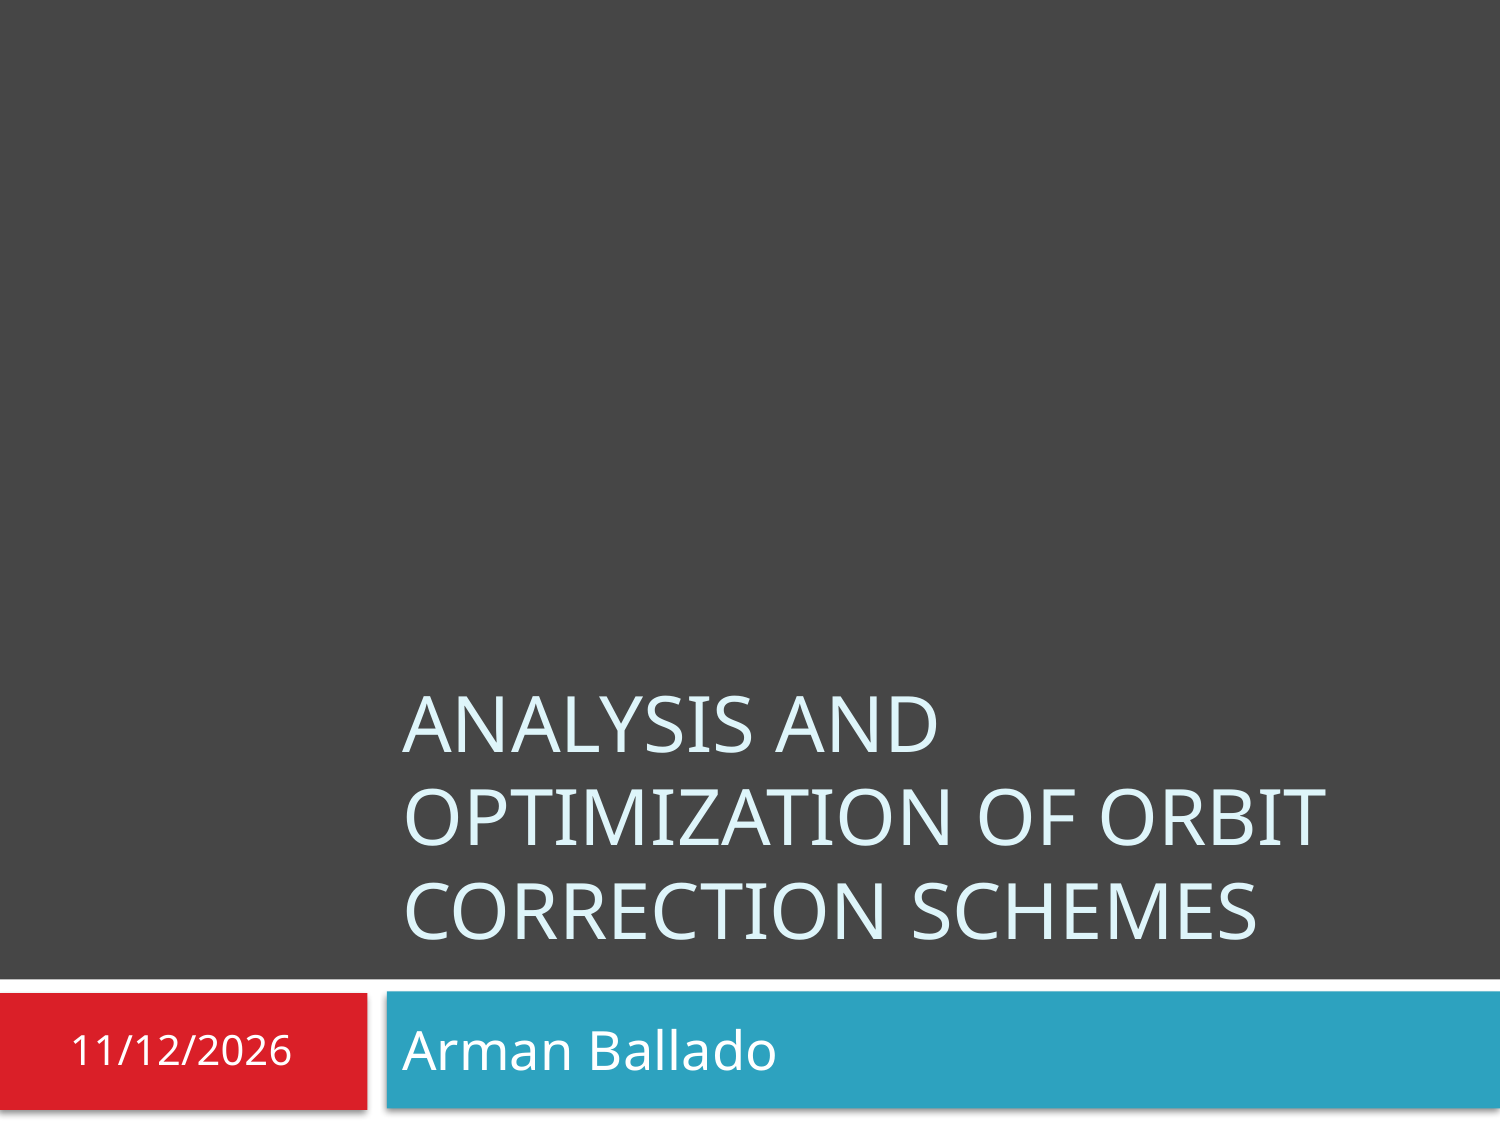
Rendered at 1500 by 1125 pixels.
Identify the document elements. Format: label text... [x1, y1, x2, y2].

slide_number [12, 995, 350, 1108]
title Analysis and Optimization of Orbit Correction Schemes [387, 662, 1450, 963]
subtitle Arman Ballado [387, 992, 1488, 1105]
